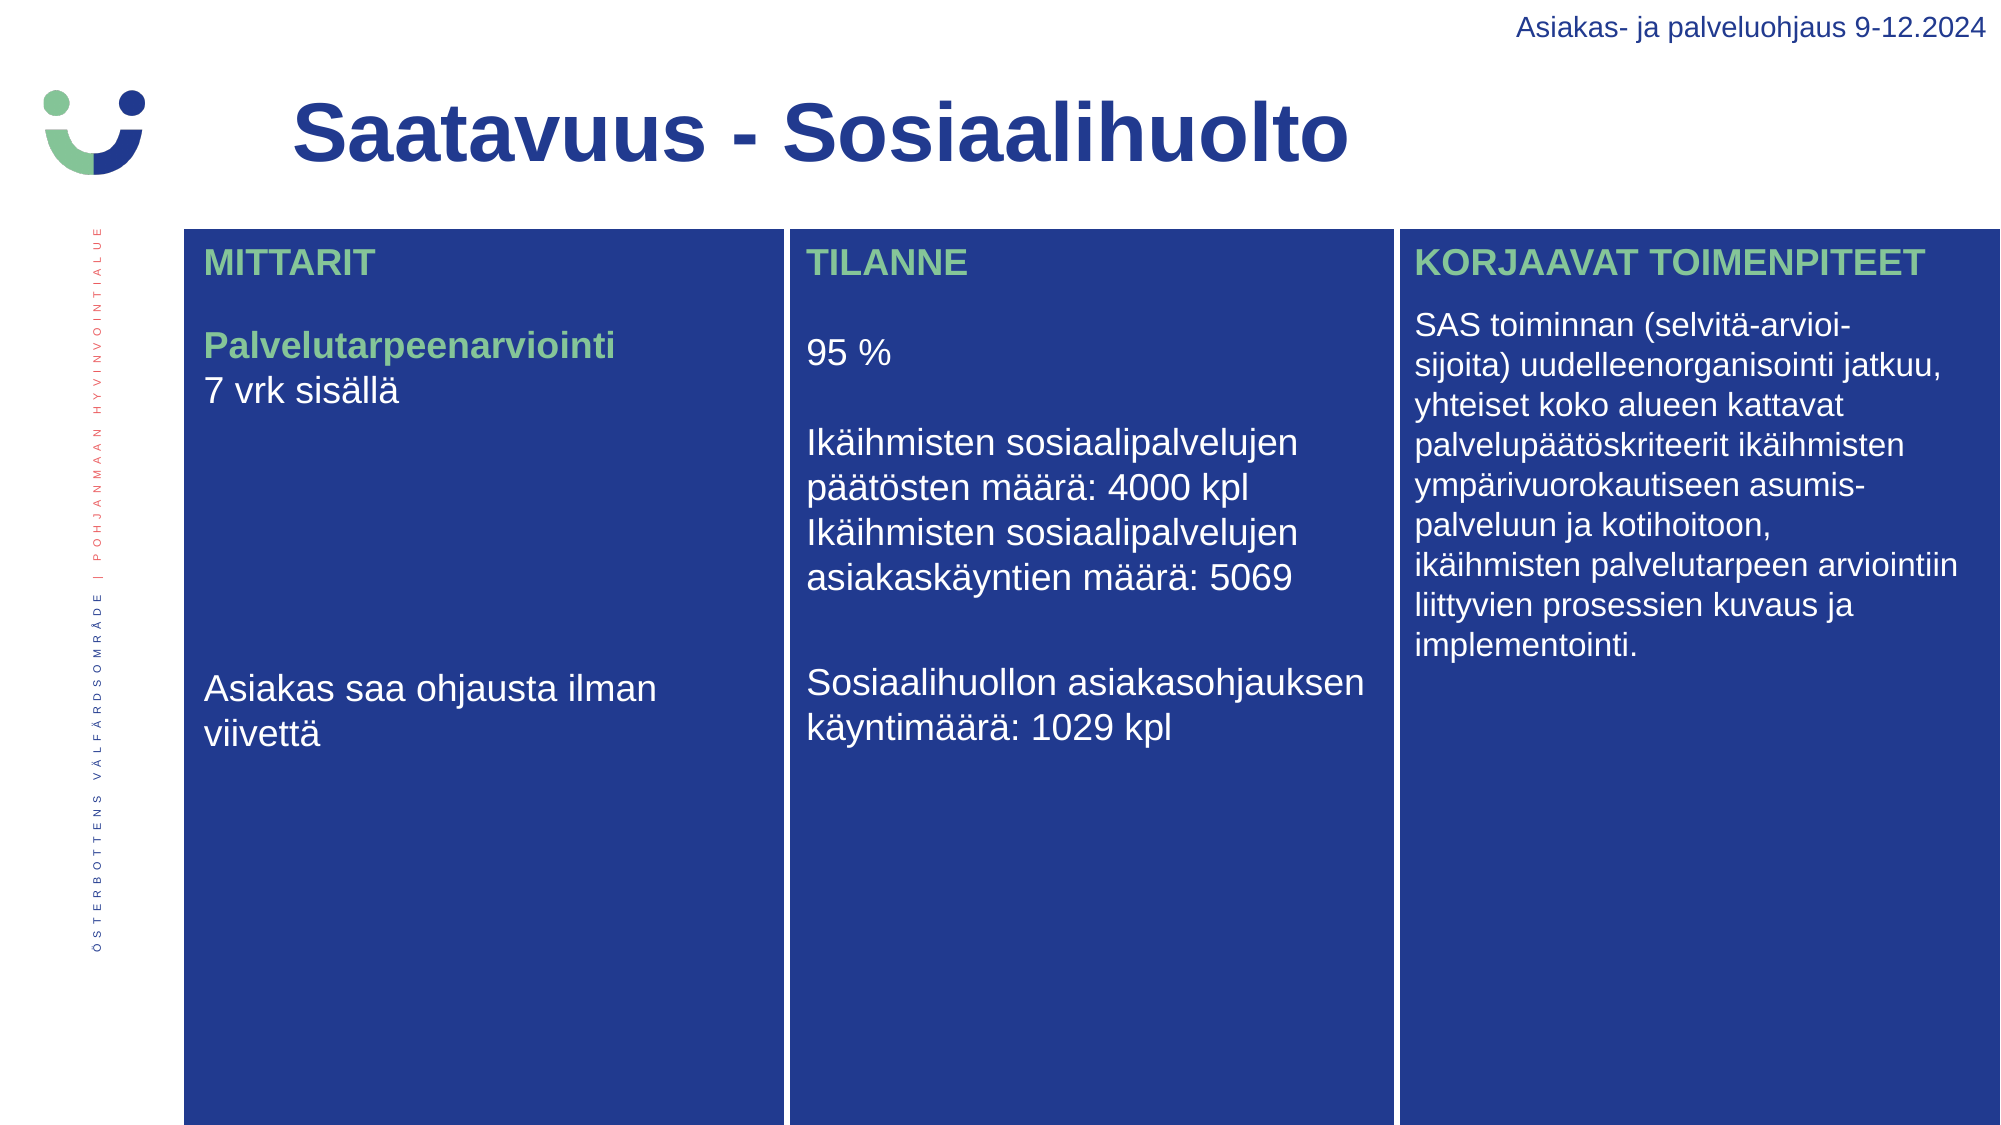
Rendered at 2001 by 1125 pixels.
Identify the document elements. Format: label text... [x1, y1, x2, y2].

text_box Asiakas saa ohjausta ilman viivettä [188, 656, 791, 762]
text_box Palvelutarpeenarviointi 7 vrk sisällä [188, 314, 792, 419]
text_box TILANNE [791, 230, 1388, 290]
text_box MITTARIT [188, 230, 791, 290]
text_box Asiakas- ja palveluohjaus 9-12.2024 [785, 0, 2000, 51]
title Saatavuus - Sosiaalihuolto [277, 70, 1808, 198]
text_box Sosiaalihuollon asiakasohjauksen käyntimäärä: 1029 kpl [791, 650, 1388, 846]
text_box KORJAAVAT TOIMENPITEET [1399, 230, 2000, 290]
picture [43, 90, 145, 175]
text_box 95 % Ikäihmisten sosiaalipalvelujen päätösten määrä: 4000 kpl Ikäihmisten sosiaalipalvelujen asiakaskäyntien määrä: 5069 [791, 320, 1388, 606]
text_box SAS toiminnan (selvitä-arvioi-sijoita) uudelleenorganisointi jatkuu, yhteiset koko alueen kattavat palvelupäätöskriteerit ikäihmisten ympärivuorokautiseen asumis-palveluun ja kotihoitoon, ikäihmisten palvelutarpeen arviointiin liittyvien prosessien kuvaus ja implementointi. [1399, 295, 2000, 671]
